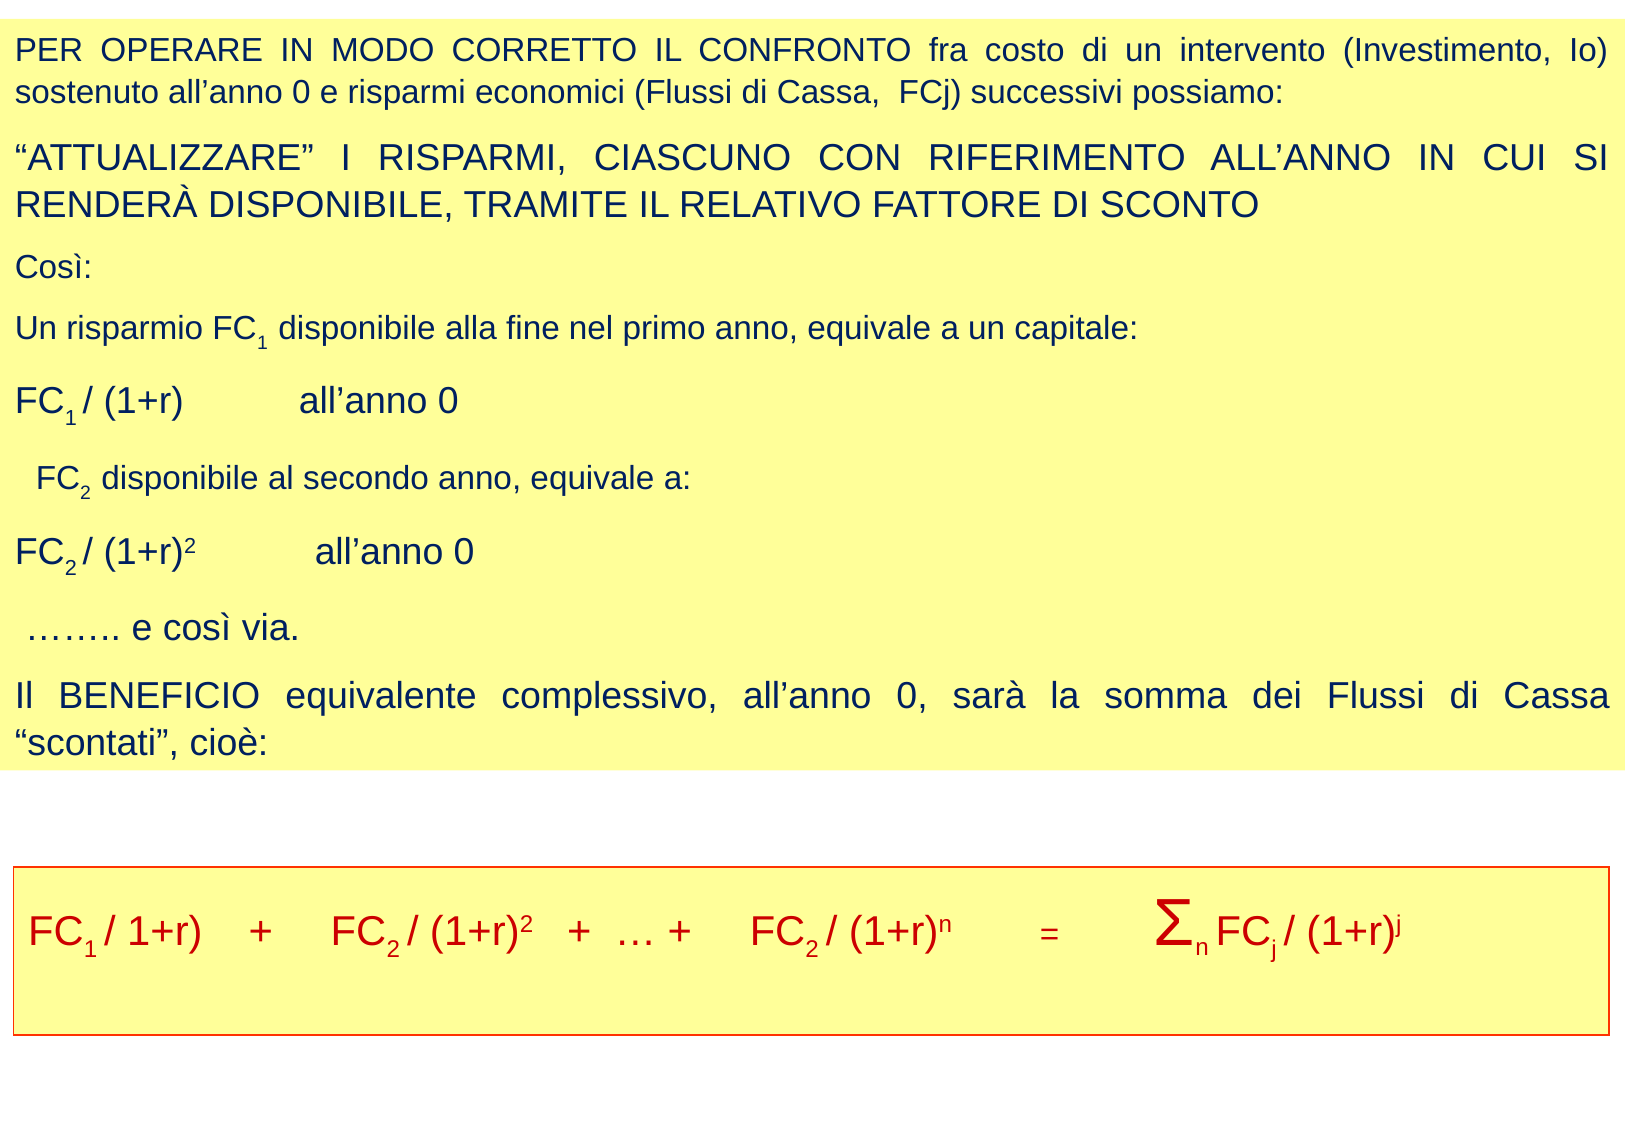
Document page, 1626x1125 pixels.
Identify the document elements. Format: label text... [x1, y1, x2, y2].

text_box FC1 / 1+r) + FC2 / (1+r)2 + … + FC2 / (1+r)n = Σn FCj / (1+r)j [13, 866, 1610, 1035]
text_box PER OPERARE IN MODO CORRETTO IL CONFRONTO fra costo di un intervento (Investimento, Io) sostenuto all’anno 0 e risparmi economici (Flussi di Cassa, FCj) successivi possiamo: “ATTUALIZZARE” I RISPARMI, CIASCUNO CON RIFERIMENTO ALL’ANNO IN CUI SI RENDERÀ DISPONIBILE, TRAMITE IL RELATIVO FATTORE DI SCONTO Così: Un risparmio FC1 disponibile alla fine nel primo anno, equivale a un capitale: FC1 / (1+r) all’anno 0 FC2 disponibile al secondo anno, equivale a: FC2 / (1+r)2 all’anno 0 …….. e così via. Il BENEFICIO equivalente complessivo, all’anno 0, sarà la somma dei Flussi di Cassa “scontati”, cioè: [0, 18, 1625, 771]
